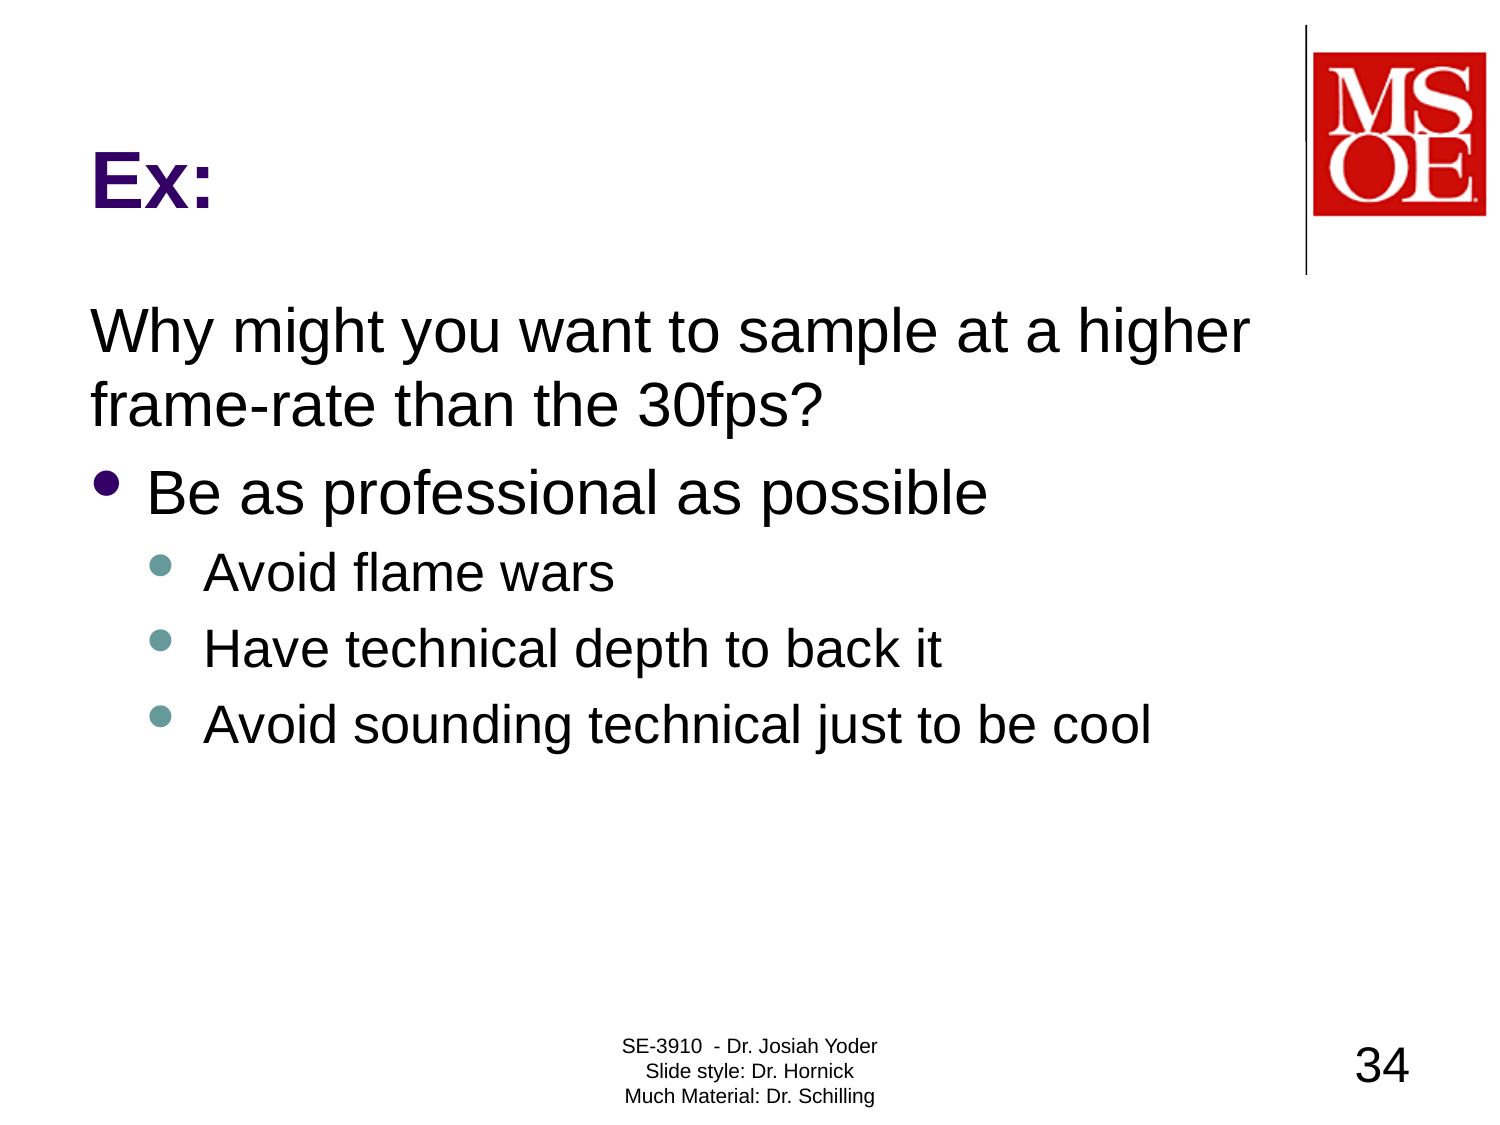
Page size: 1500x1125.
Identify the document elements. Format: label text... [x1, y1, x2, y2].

title Ex: [74, 19, 1313, 233]
slide_number 34 [1074, 1024, 1426, 1101]
footer SE-3910 - Dr. Josiah Yoder Slide style: Dr. Hornick Much Material: Dr. Schilling [512, 1024, 988, 1101]
list Why might you want to sample at a higher frame-rate than the 30fps? Be as professional as possible Avoid flame wars Have technical depth to back it Avoid sounding technical just to be cool [74, 281, 1426, 1006]
picture [1313, 37, 1488, 232]
